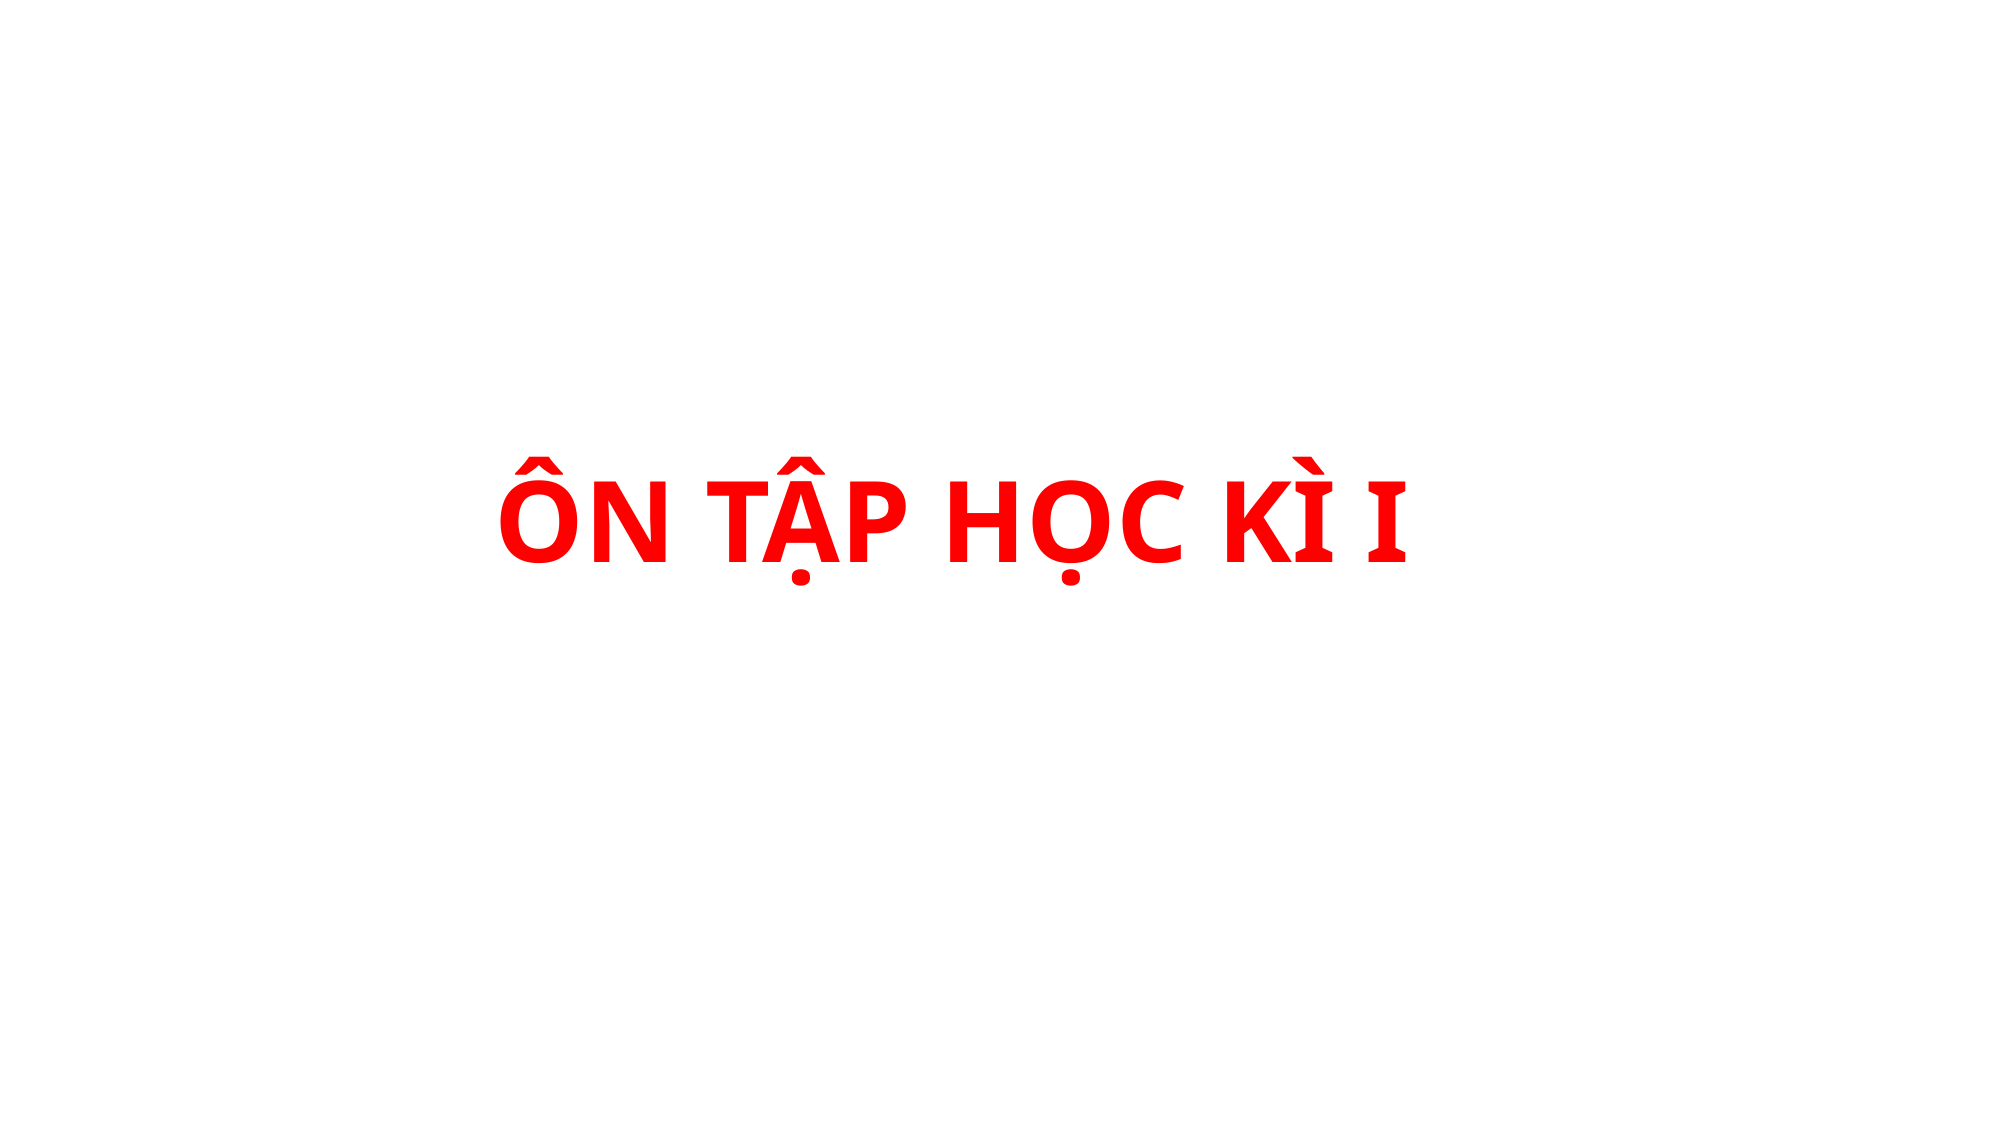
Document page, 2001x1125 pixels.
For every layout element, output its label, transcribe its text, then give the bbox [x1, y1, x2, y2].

title ÔN TẬP HỌC KÌ I [479, 417, 1441, 636]
